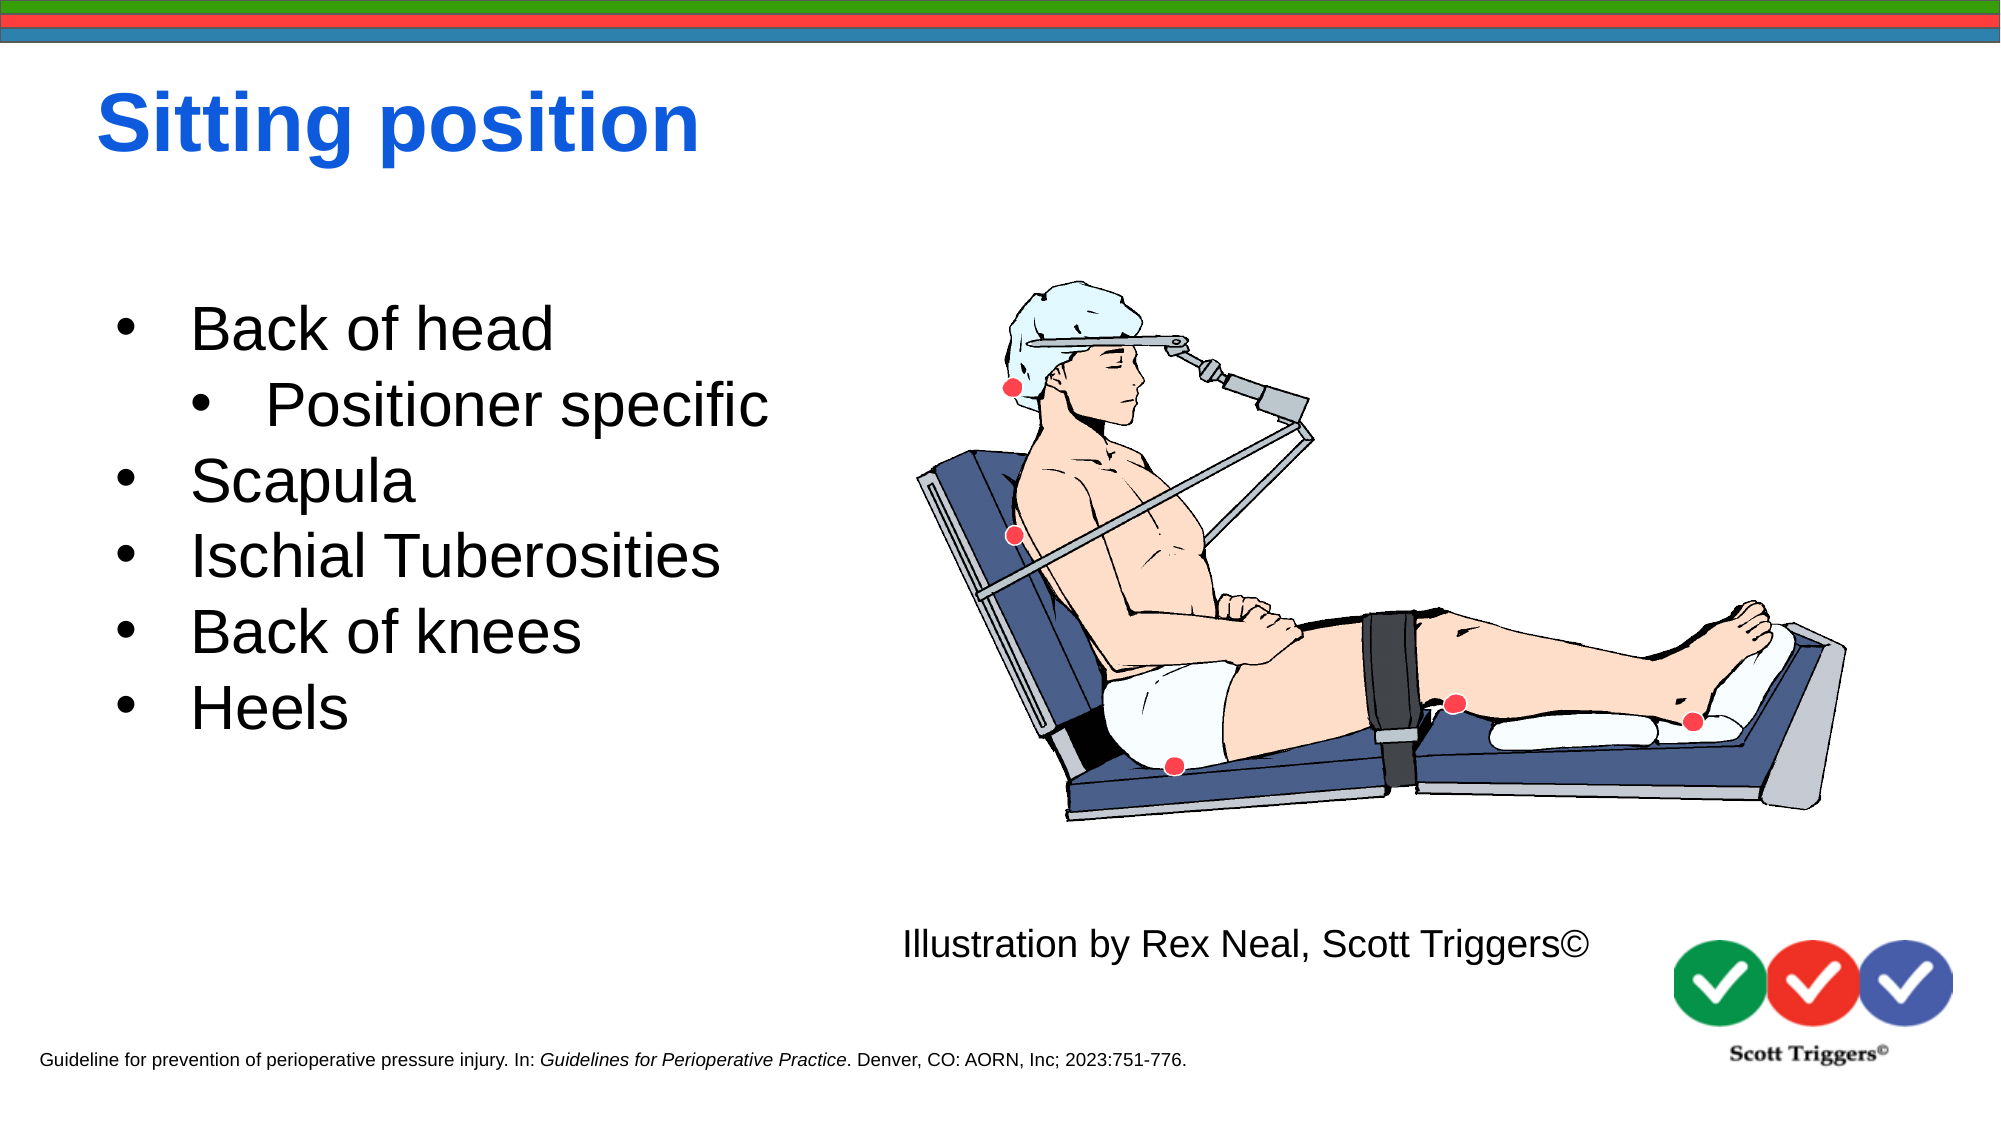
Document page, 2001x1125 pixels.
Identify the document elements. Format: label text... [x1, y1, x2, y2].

picture [788, 191, 2000, 1125]
text_box Back of head Positioner specific Scapula Ischial Tuberosities Back of knees Heels [57, 288, 781, 742]
text_box Guideline for prevention of perioperative pressure injury. In: Guidelines for Perioperative Practice. Denver, CO: AORN, Inc; 2023:751-776. [24, 1039, 781, 1078]
title Sitting position [81, 9, 1807, 228]
